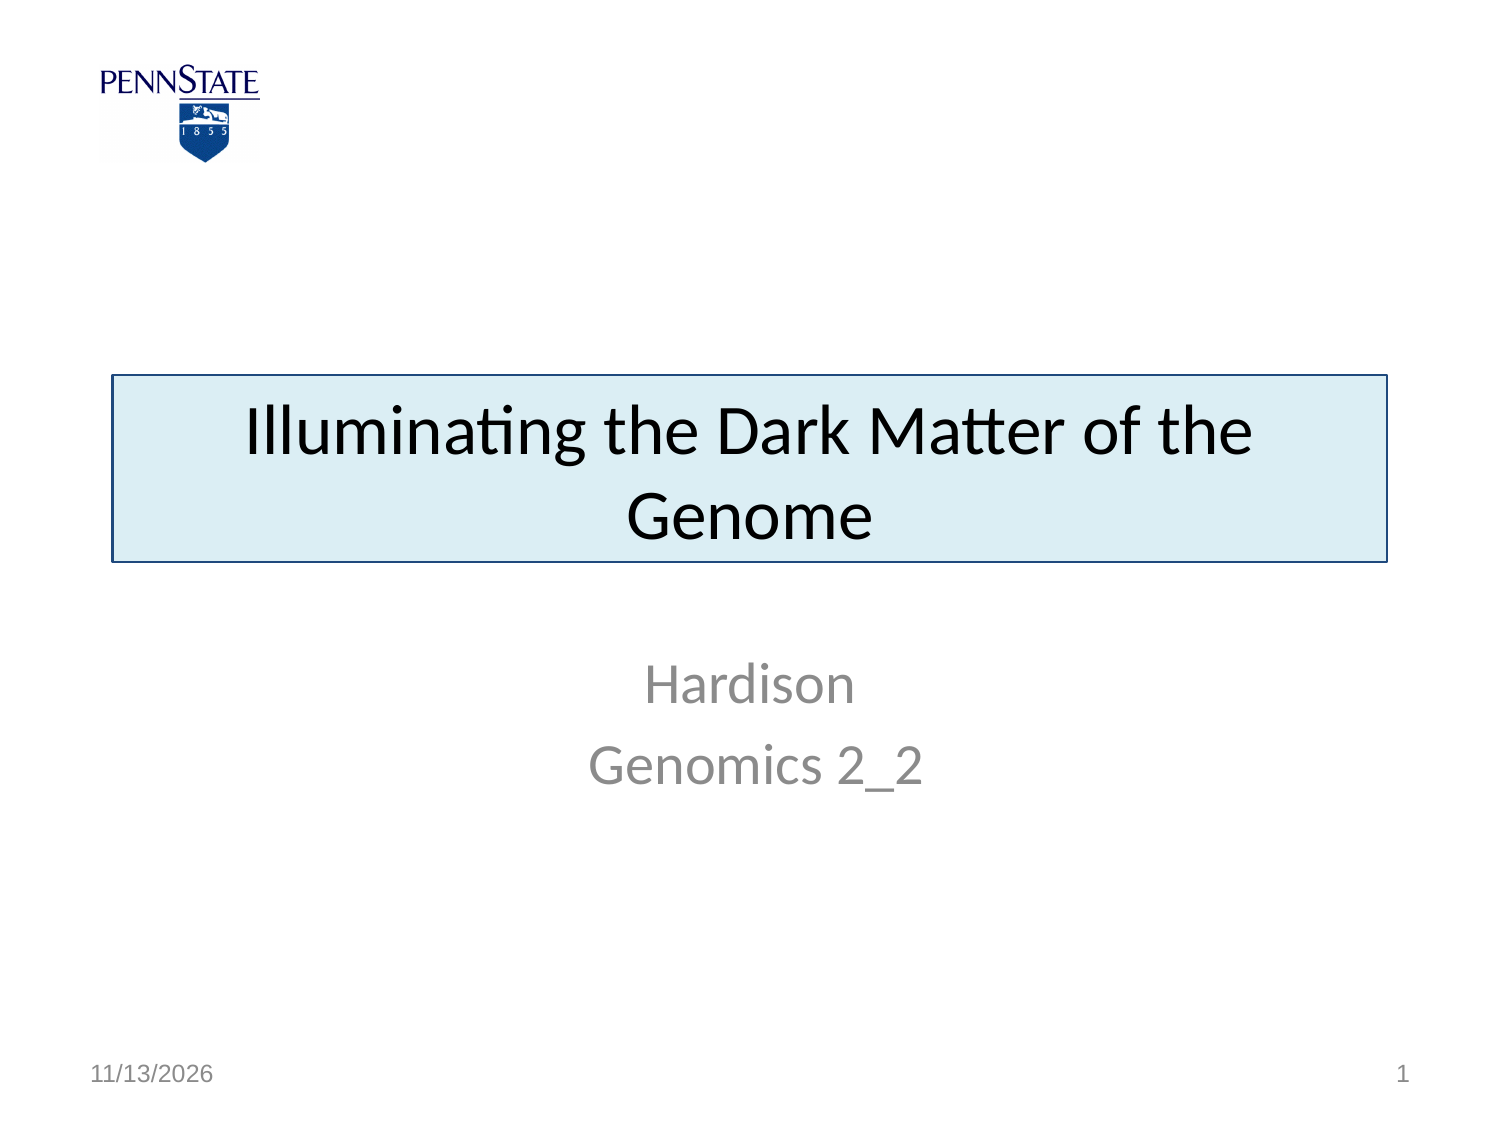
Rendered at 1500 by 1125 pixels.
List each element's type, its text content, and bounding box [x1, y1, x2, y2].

slide_number 1 [1074, 1042, 1425, 1103]
picture [99, 64, 260, 163]
subtitle Hardison Genomics 2_2 [225, 637, 1275, 925]
title Illuminating the Dark Matter of the Genome [111, 374, 1388, 563]
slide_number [75, 1042, 425, 1103]
